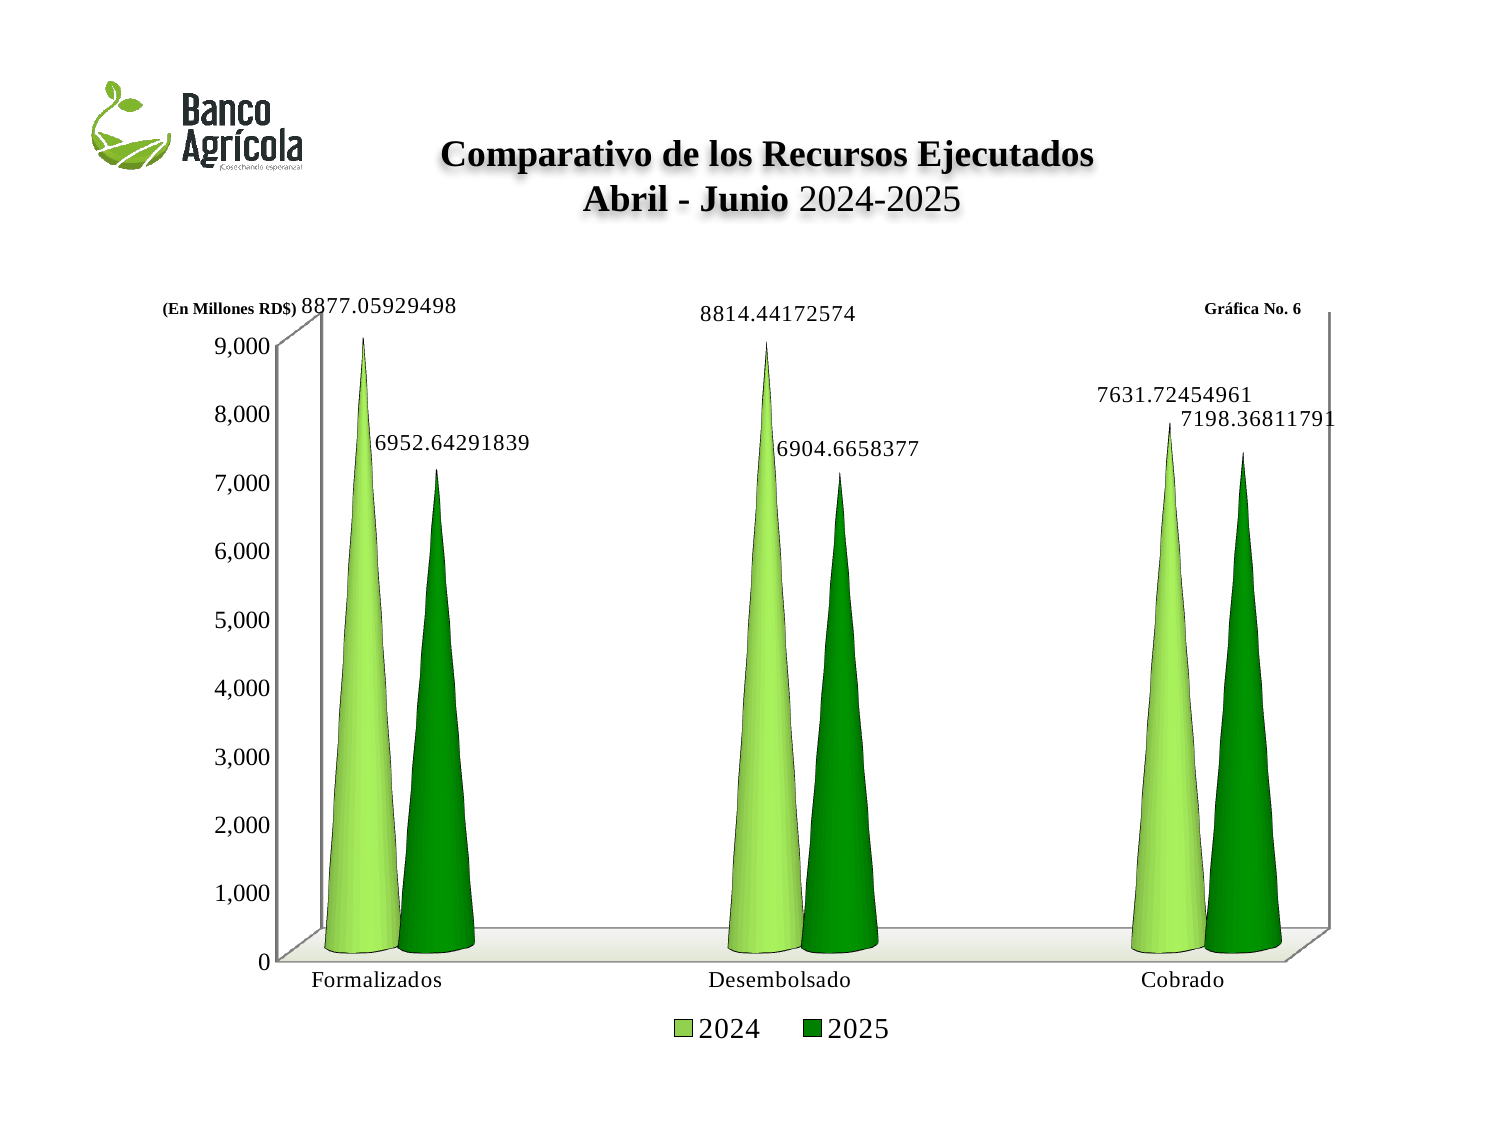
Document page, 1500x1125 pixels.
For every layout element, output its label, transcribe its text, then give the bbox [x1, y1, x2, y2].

chart [187, 292, 1358, 1064]
text_box (En Millones RD$) [147, 290, 349, 326]
picture [44, 66, 349, 198]
text_box Comparativo de los Recursos Ejecutados Abril - Junio 2024-2025 [323, 121, 1222, 227]
